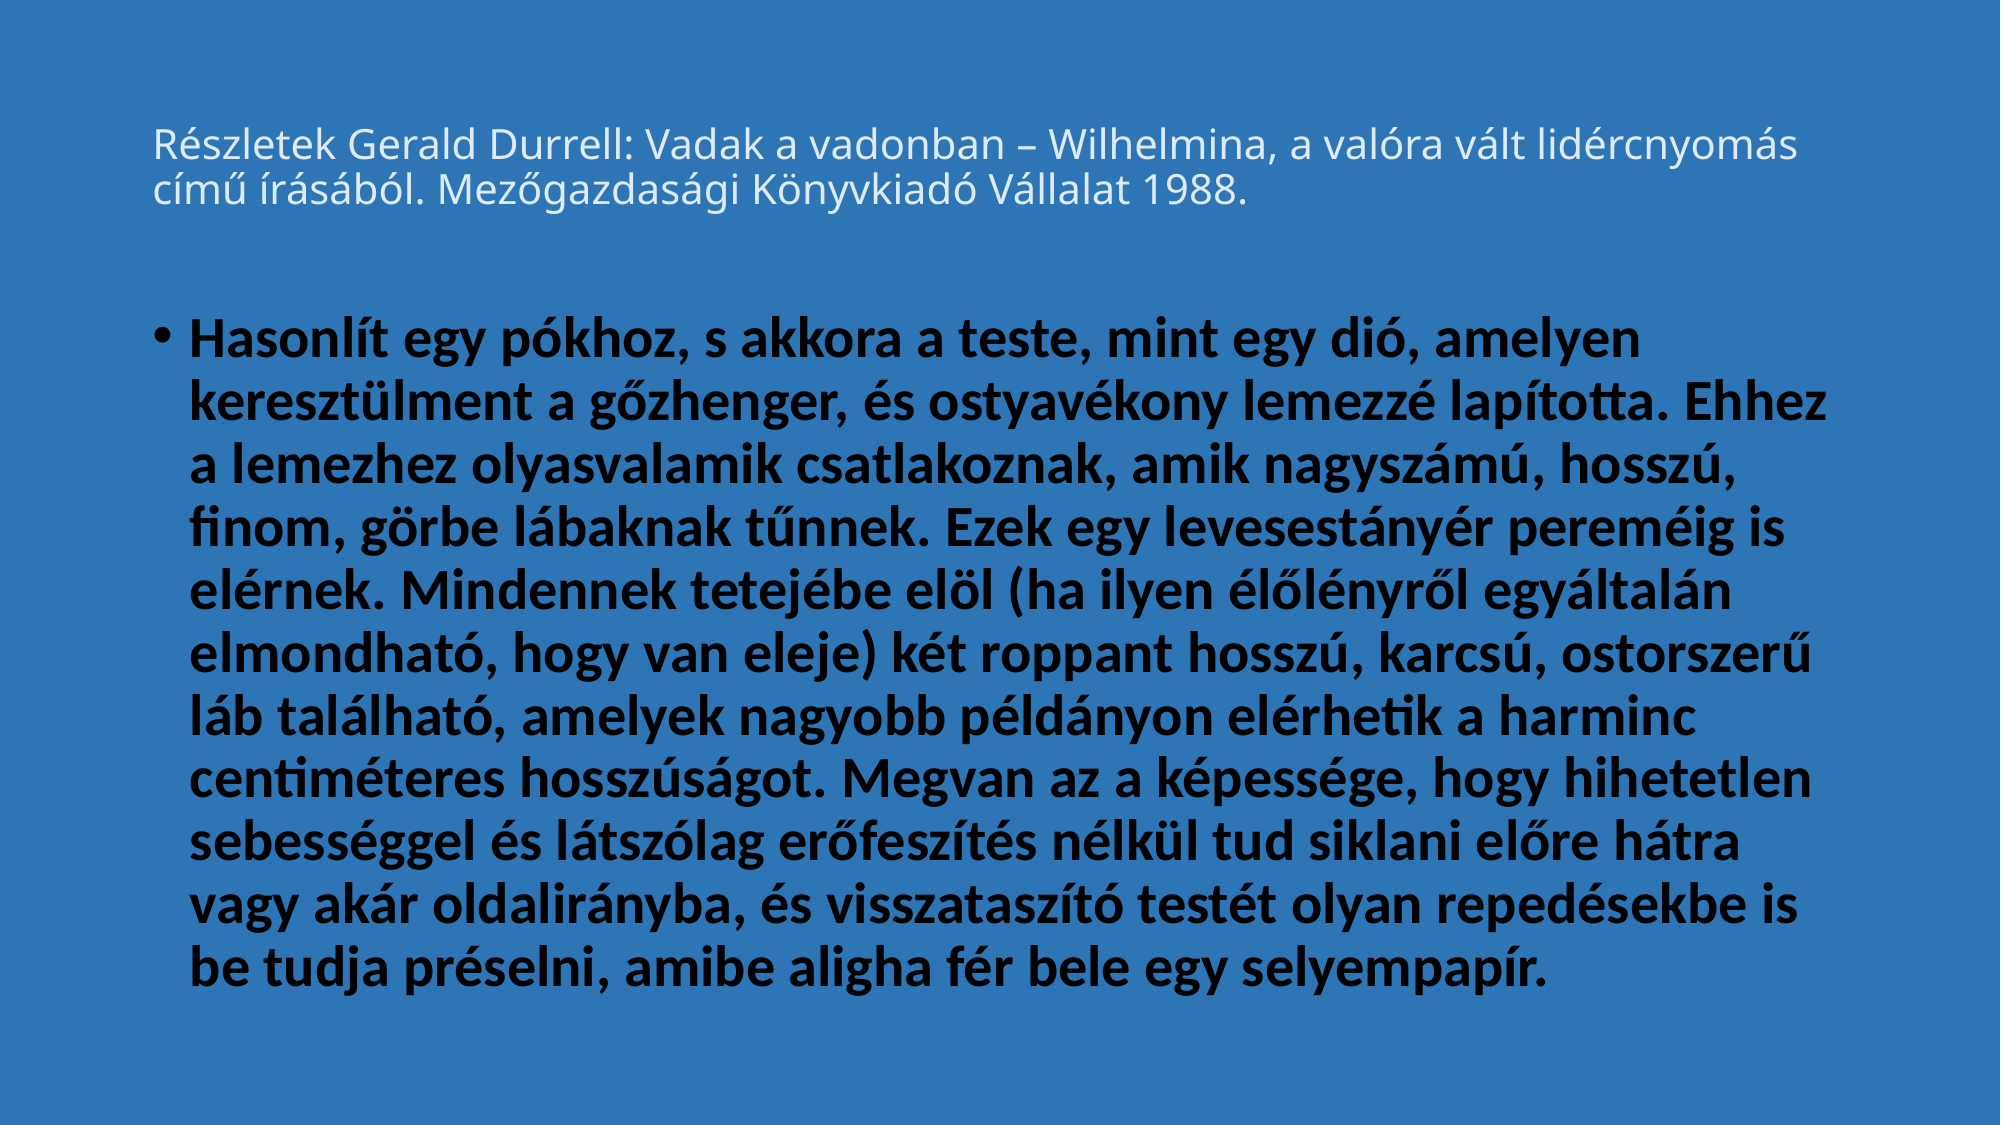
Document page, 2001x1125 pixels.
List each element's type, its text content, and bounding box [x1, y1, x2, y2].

title Részletek Gerald Durrell: Vadak a vadonban – Wilhelmina, a valóra vált lidércnyomás című írásából. Mezőgazdasági Könyvkiadó Vállalat 1988. [137, 59, 1863, 278]
list Hasonlít egy pókhoz, s akkora a teste, mint egy dió, amelyen keresztülment a gőzhenger, és ostyavékony lemezzé lapította. Ehhez a lemezhez olyasvalamik csatlakoznak, amik nagyszámú, hosszú, finom, görbe lábaknak tűnnek. Ezek egy levesestányér pereméig is elérnek. Mindennek tetejébe elöl (ha ilyen élőlényről egyáltalán elmondható, hogy van eleje) két roppant hosszú, karcsú, ostorszerű láb található, amelyek nagyobb példányon elérhetik a harminc centiméteres hosszúságot. Megvan az a képessége, hogy hihetetlen sebességgel és látszólag erőfeszítés nélkül tud siklani előre hátra vagy akár oldalirányba, és visszataszító testét olyan repedésekbe is be tudja préselni, amibe aligha fér bele egy selyempapír. [137, 299, 1863, 1014]
